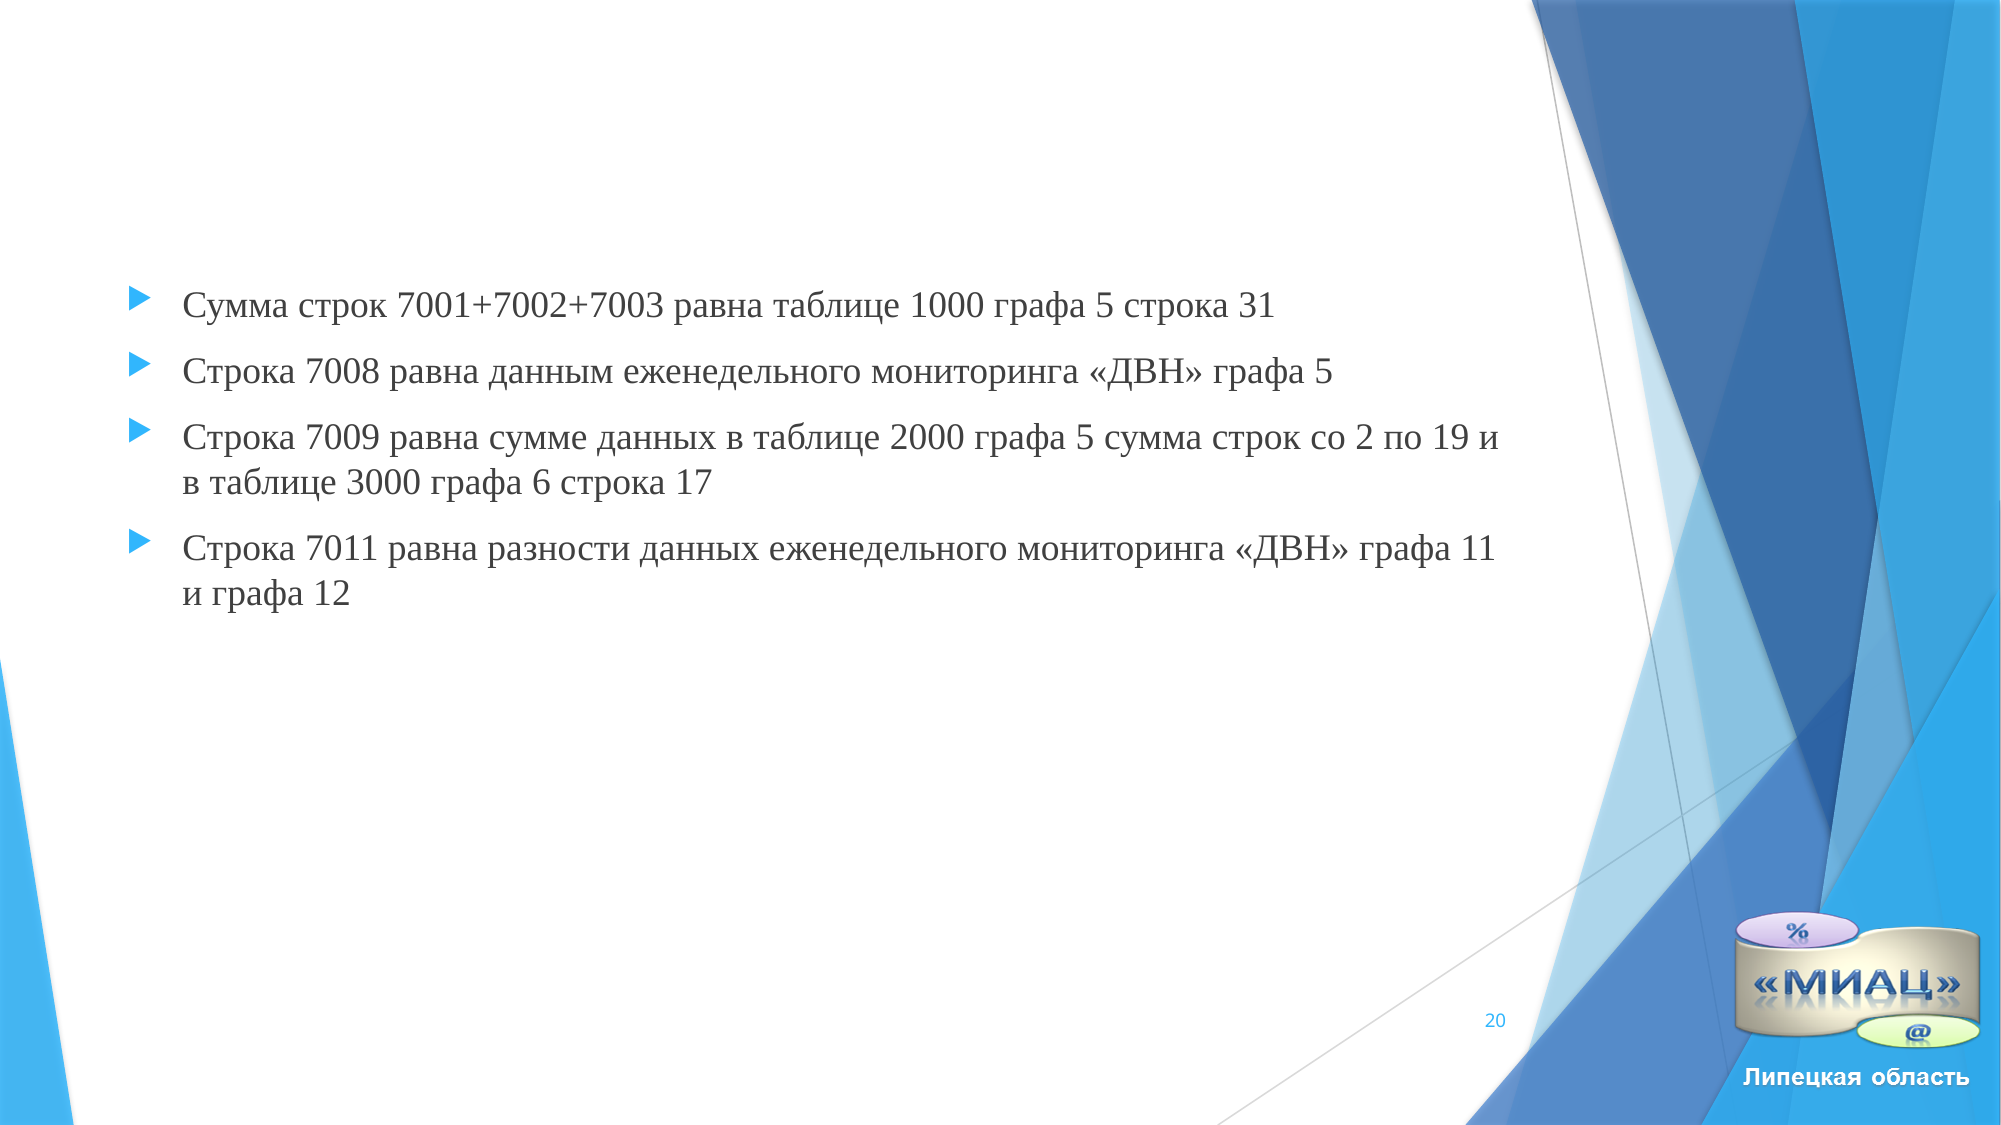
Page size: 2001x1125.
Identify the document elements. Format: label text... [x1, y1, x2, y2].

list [111, 272, 1522, 992]
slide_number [1409, 991, 1522, 1051]
picture [1713, 908, 2000, 1107]
table_cell 19 [1708, 910, 1713, 965]
